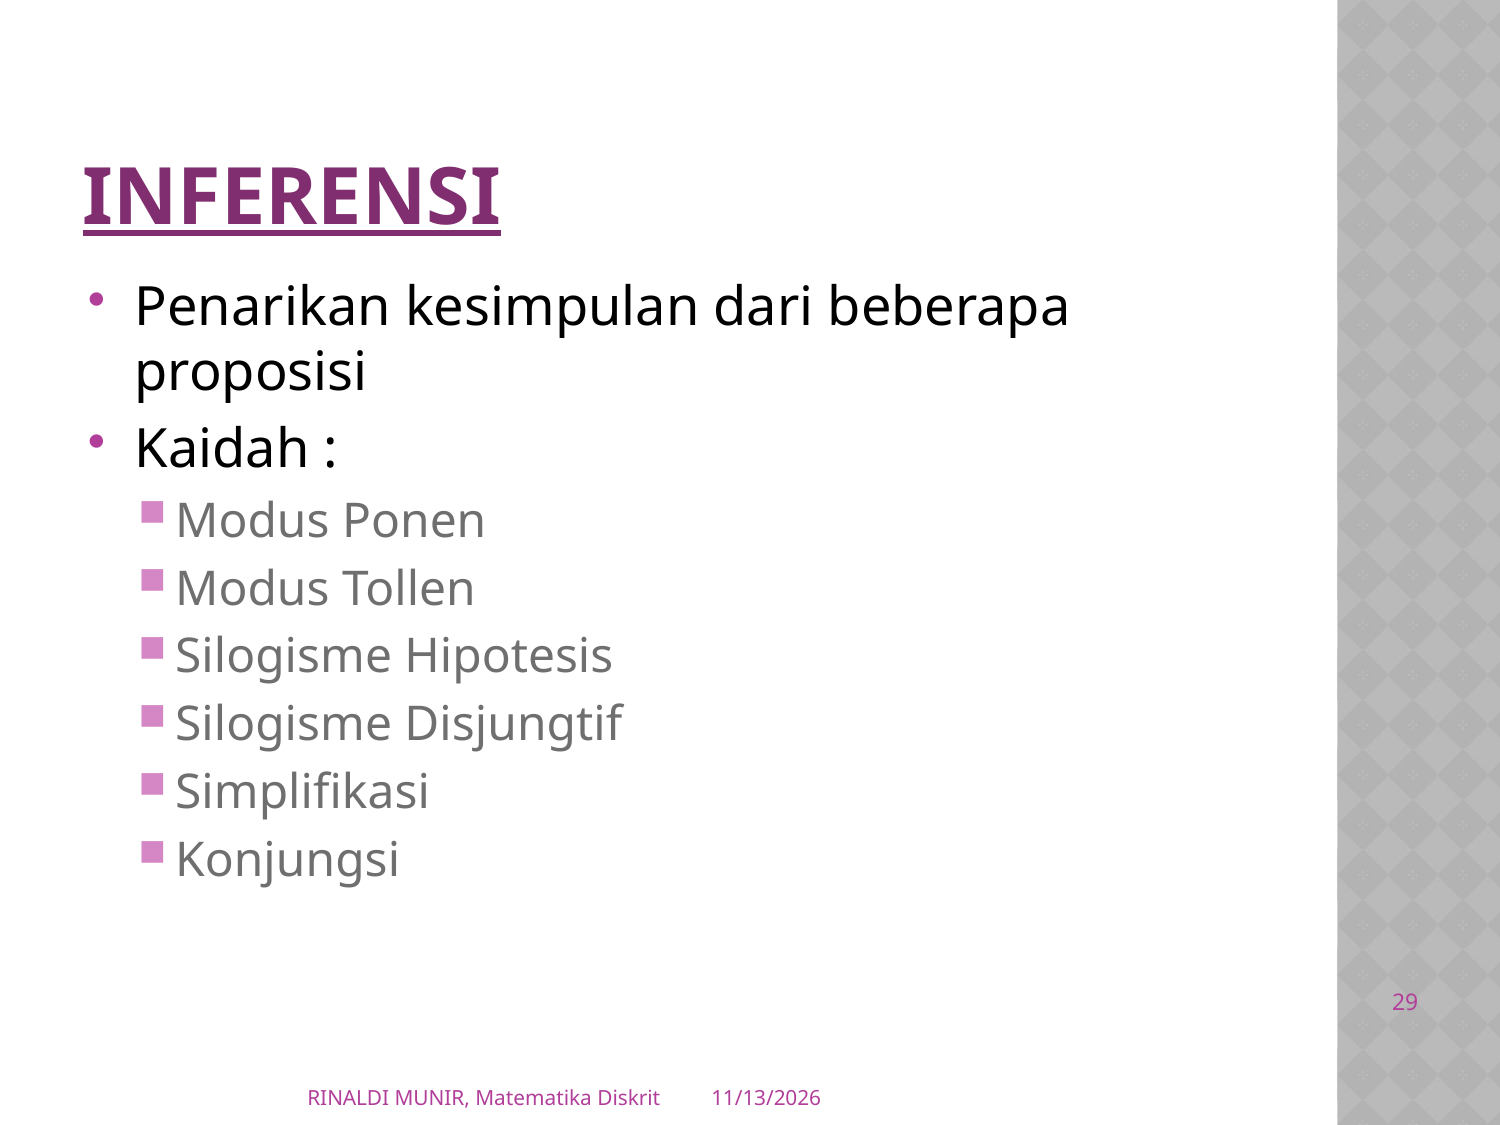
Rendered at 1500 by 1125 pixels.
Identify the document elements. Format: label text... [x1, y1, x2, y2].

list Penarikan kesimpulan dari beberapa proposisi Kaidah : Modus Ponen Modus Tollen Silogisme Hipotesis Silogisme Disjungtif Simplifikasi Konjungsi [75, 264, 1300, 1059]
title Inferensi [75, 52, 1263, 240]
footer RINALDI MUNIR, Matematika Diskrit [75, 1075, 675, 1114]
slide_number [696, 1075, 1025, 1113]
slide_number 29 [1333, 940, 1434, 1026]
